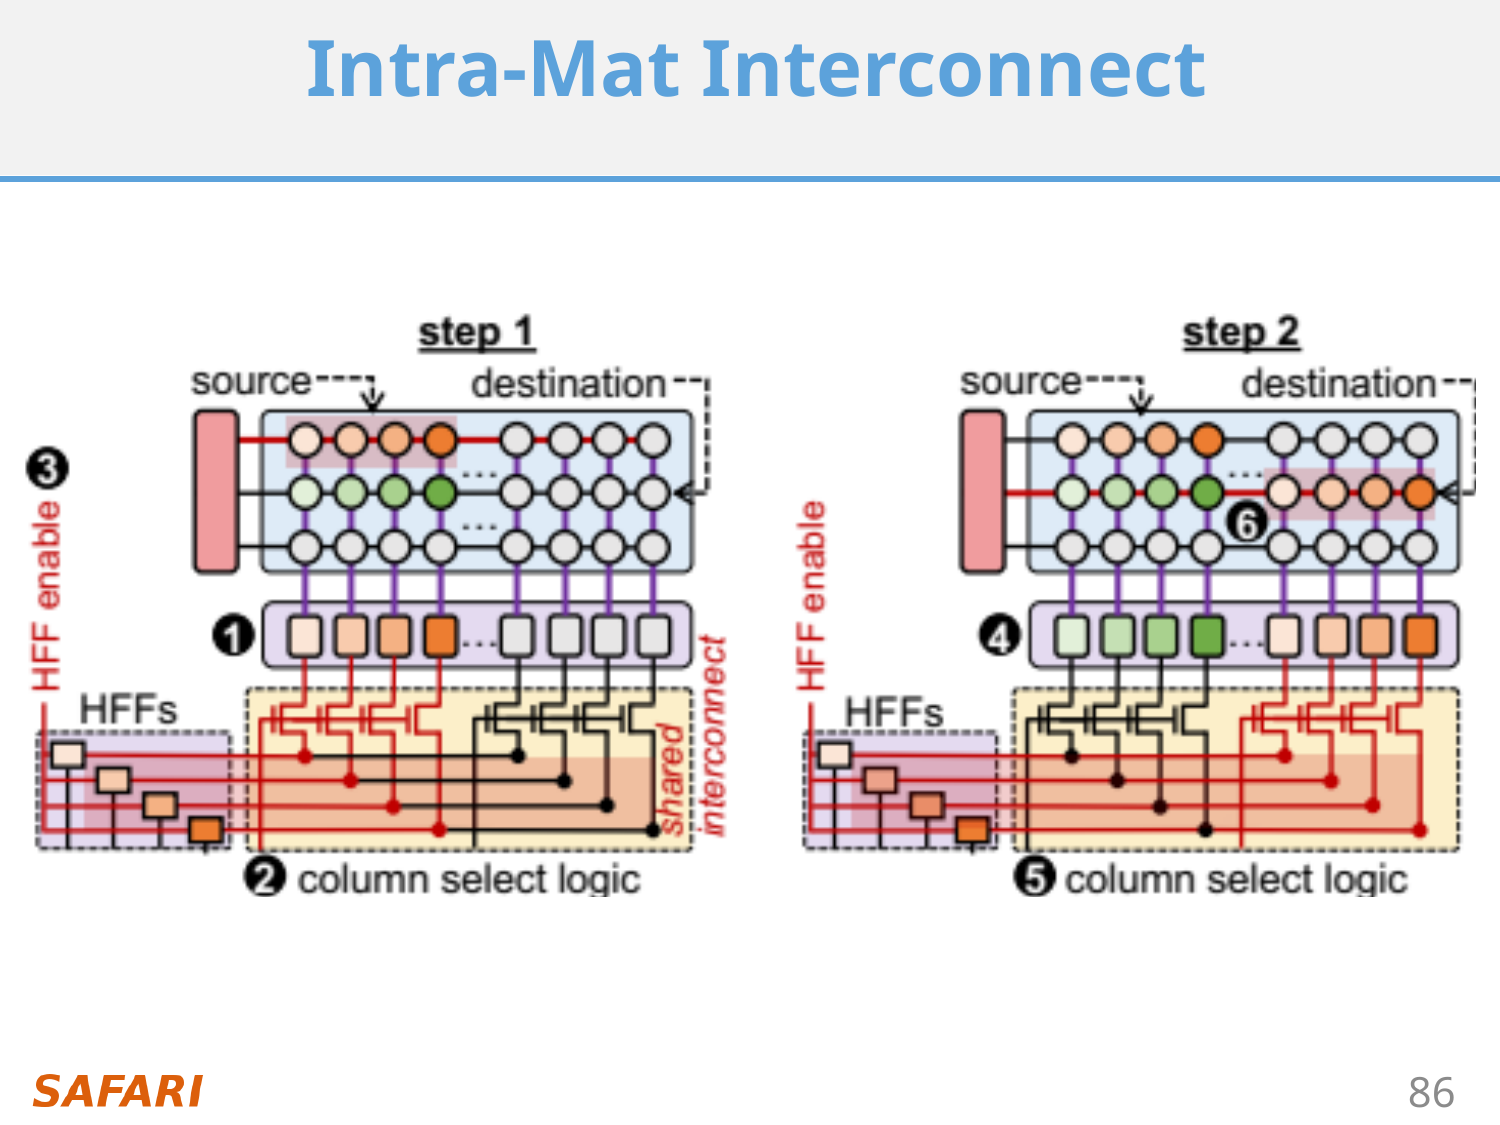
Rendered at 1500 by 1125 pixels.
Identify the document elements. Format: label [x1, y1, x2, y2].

picture [31, 1065, 209, 1117]
picture [24, 312, 1476, 897]
title [27, 21, 1487, 122]
